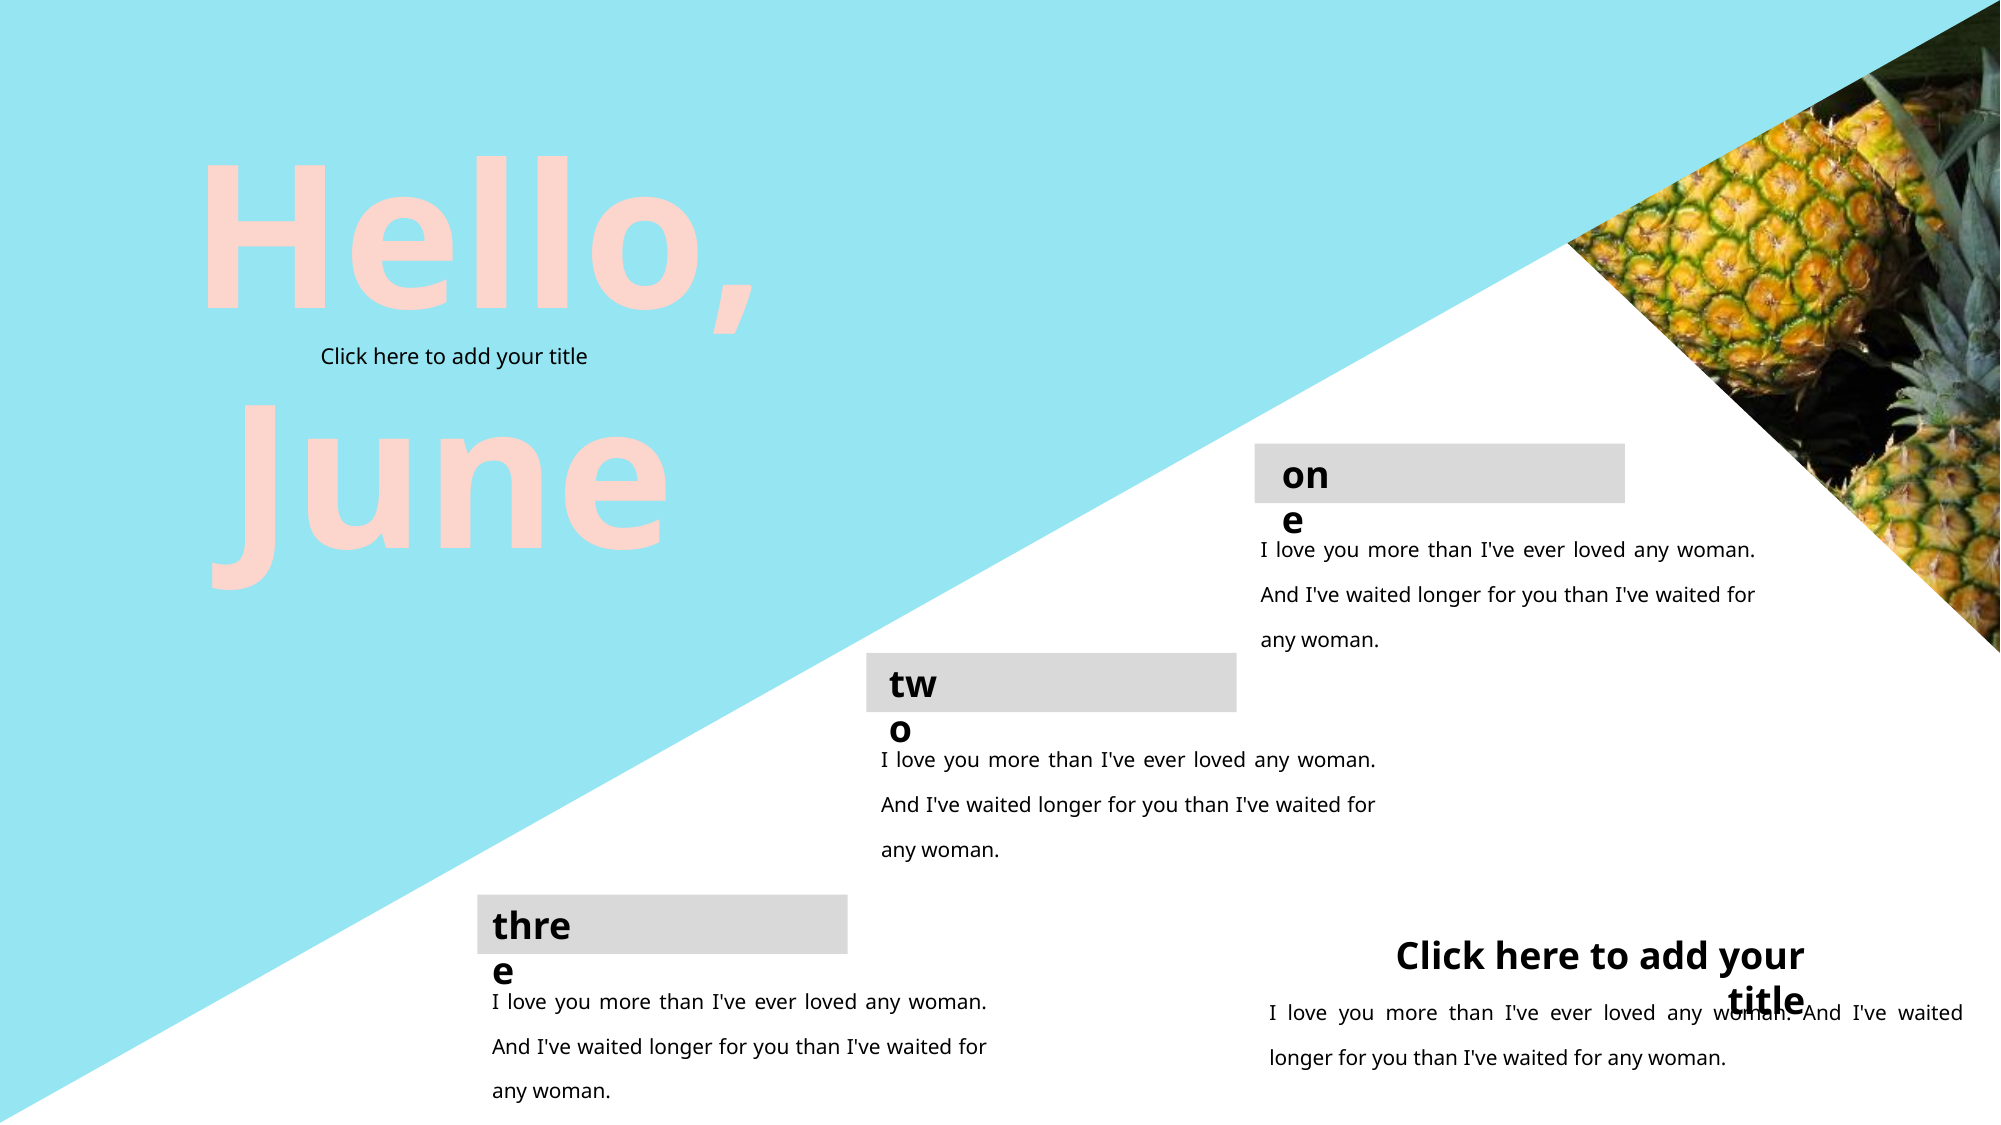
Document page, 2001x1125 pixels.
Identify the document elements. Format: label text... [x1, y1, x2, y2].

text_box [866, 652, 1237, 714]
picture [1310, 0, 2000, 653]
text_box I love you more than I've ever loved any woman. And I've waited longer for you than I've waited for any woman. [477, 960, 1002, 1114]
text_box Click here to add your title [242, 335, 604, 377]
text_box [0, 0, 1310, 1124]
text_box Click here to add your title [1362, 924, 1821, 1029]
text_box I love you more than I've ever loved any woman. And I've waited longer for you than I've waited for any woman. [1254, 972, 1978, 1125]
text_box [1254, 443, 1625, 505]
text_box Hello, June [115, 101, 839, 597]
text_box I love you more than I've ever loved any woman. And I've waited longer for you than I've waited for any woman. [866, 719, 1391, 872]
text_box I love you more than I've ever loved any woman. And I've waited longer for you than I've waited for any woman. [1245, 509, 1771, 663]
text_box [477, 894, 848, 956]
